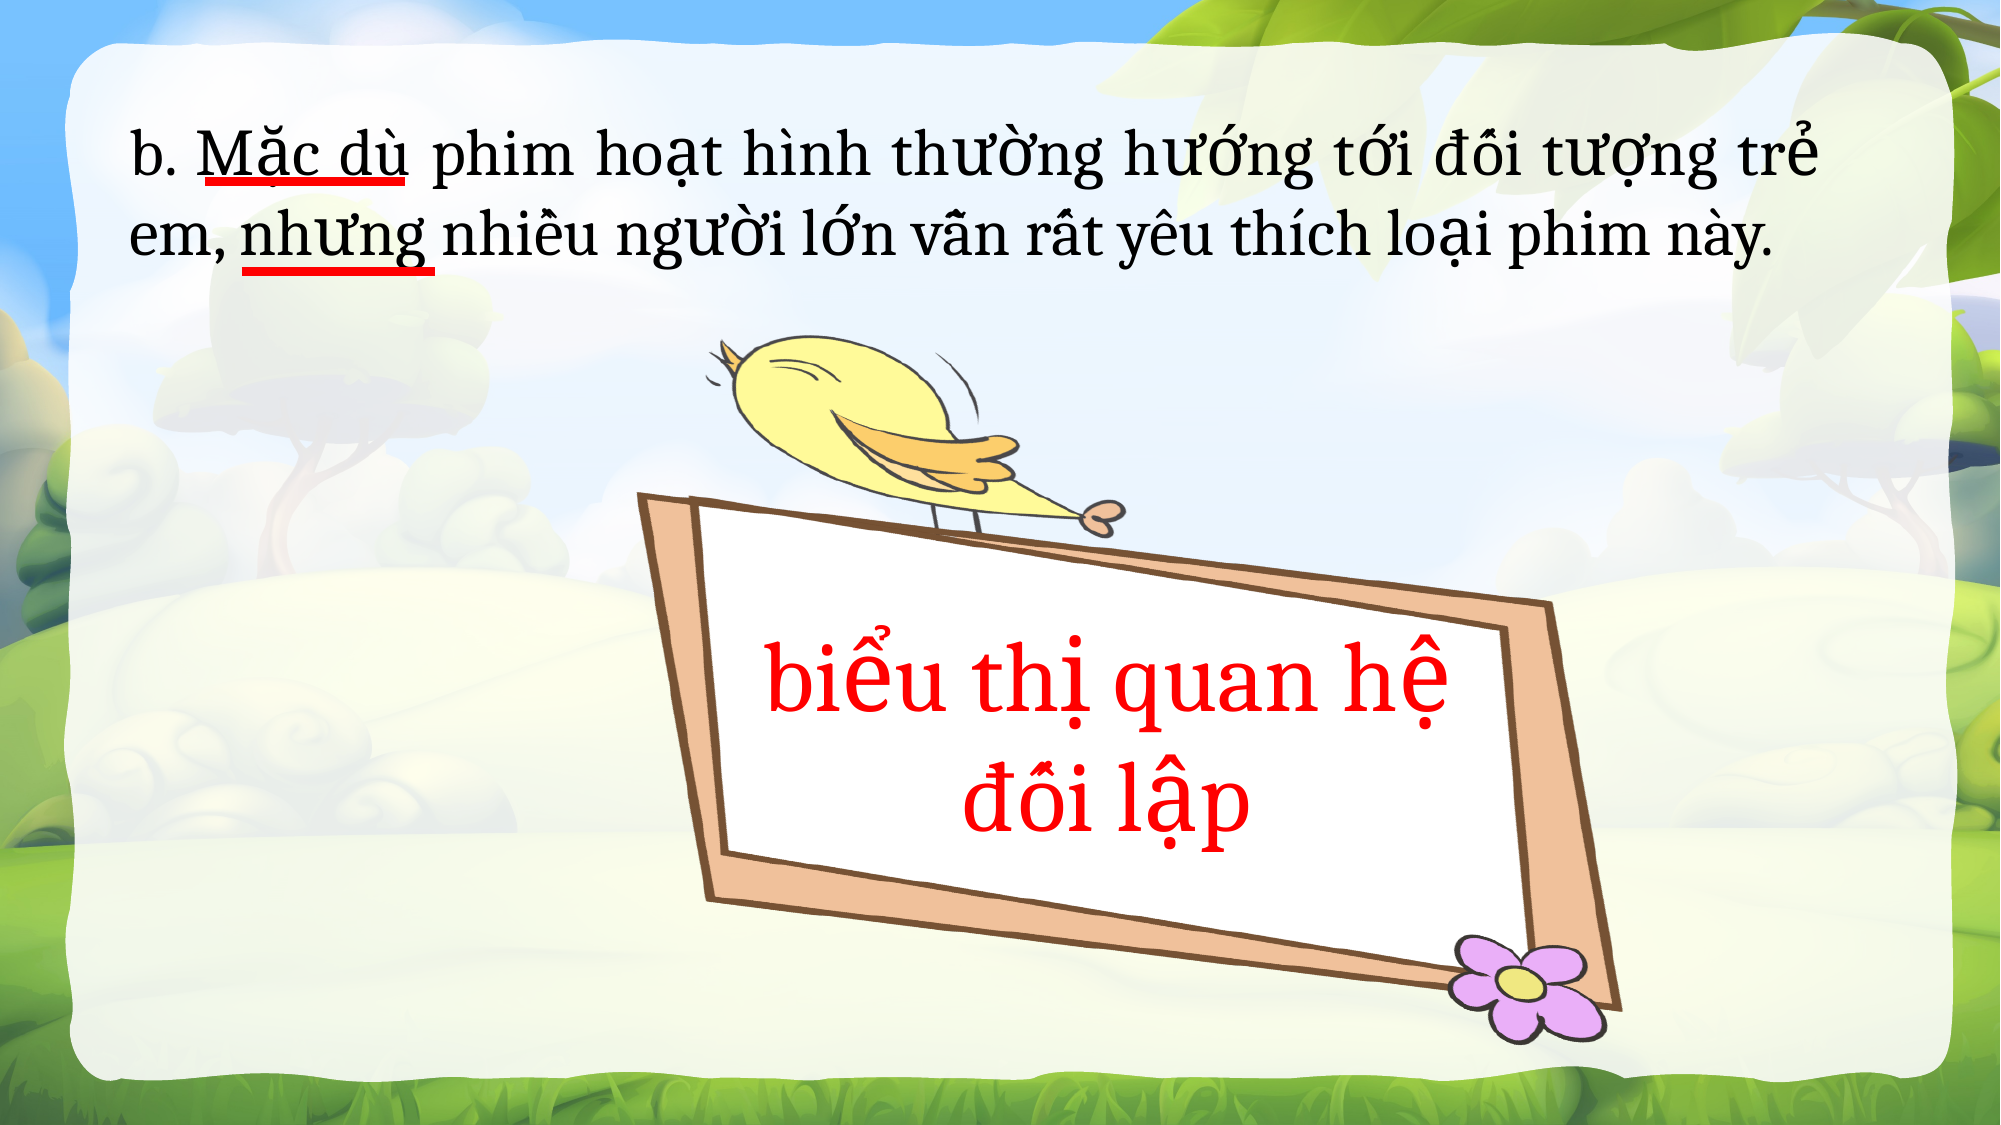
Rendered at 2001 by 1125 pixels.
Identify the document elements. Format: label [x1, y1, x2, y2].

text_box [543, 335, 1707, 1027]
picture [0, 0, 2000, 1125]
